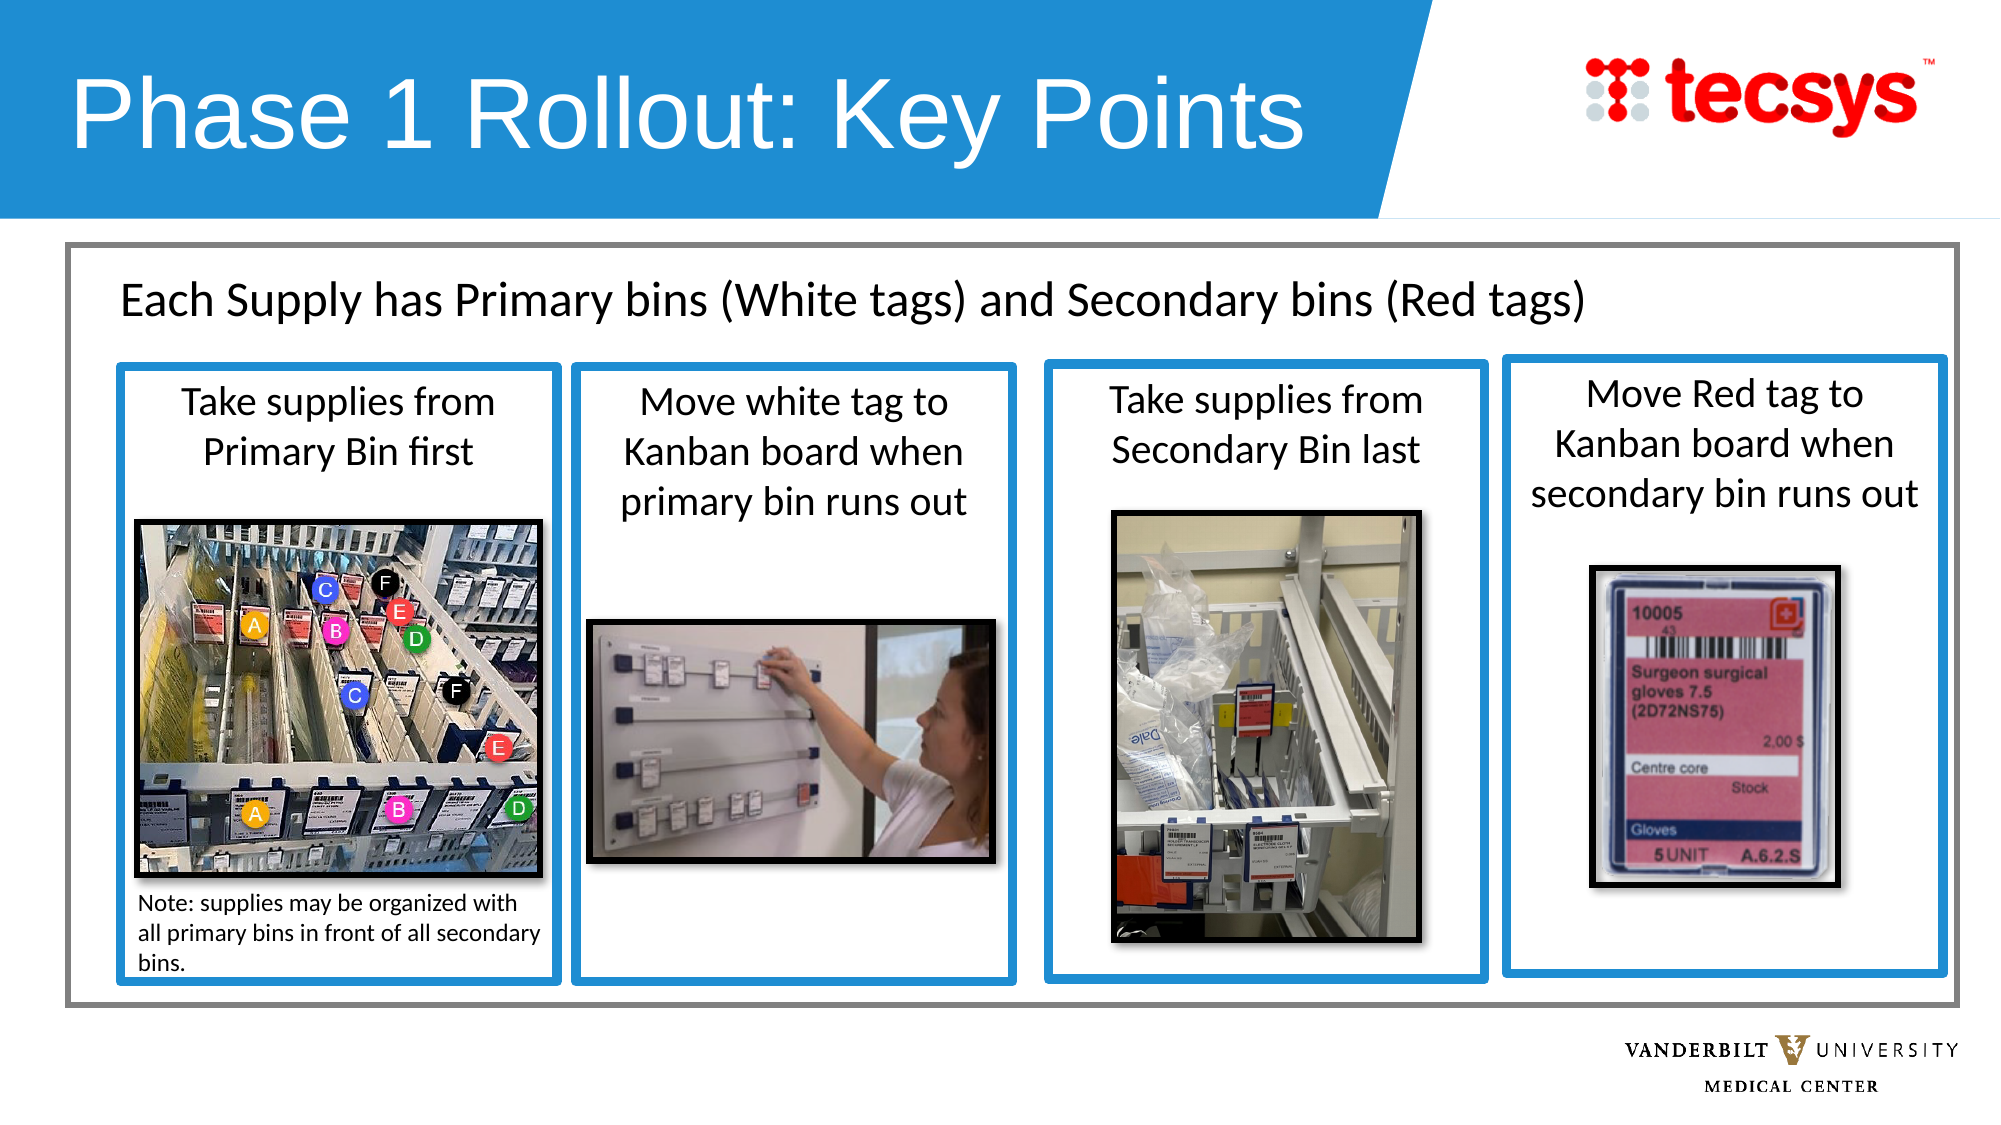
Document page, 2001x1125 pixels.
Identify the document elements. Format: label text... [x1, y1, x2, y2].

picture [140, 525, 537, 873]
text_box Move Red tag to Kanban board when secondary bin runs out [1506, 358, 1944, 974]
text_box [0, 0, 1431, 220]
text_box Take supplies from Primary Bin first [120, 366, 557, 982]
text_box Each Supply has Primary bins (White tags) and Secondary bins (Red tags) [105, 259, 1880, 334]
text_box Take supplies from Secondary Bin last [1048, 364, 1485, 980]
text_box [67, 244, 1958, 1006]
text_box Phase 1 Rollout: Key Points [0, 41, 1378, 176]
text_box Move white tag to Kanban board when primary bin runs out [575, 366, 1013, 982]
text_box [1376, 0, 2000, 220]
picture [1055, 516, 1477, 937]
picture [1595, 1005, 1987, 1122]
picture [1595, 571, 1835, 882]
picture [592, 624, 990, 858]
text_box Note: supplies may be organized with all primary bins in front of all secondary bins. [123, 879, 563, 984]
picture [1570, 41, 1958, 148]
